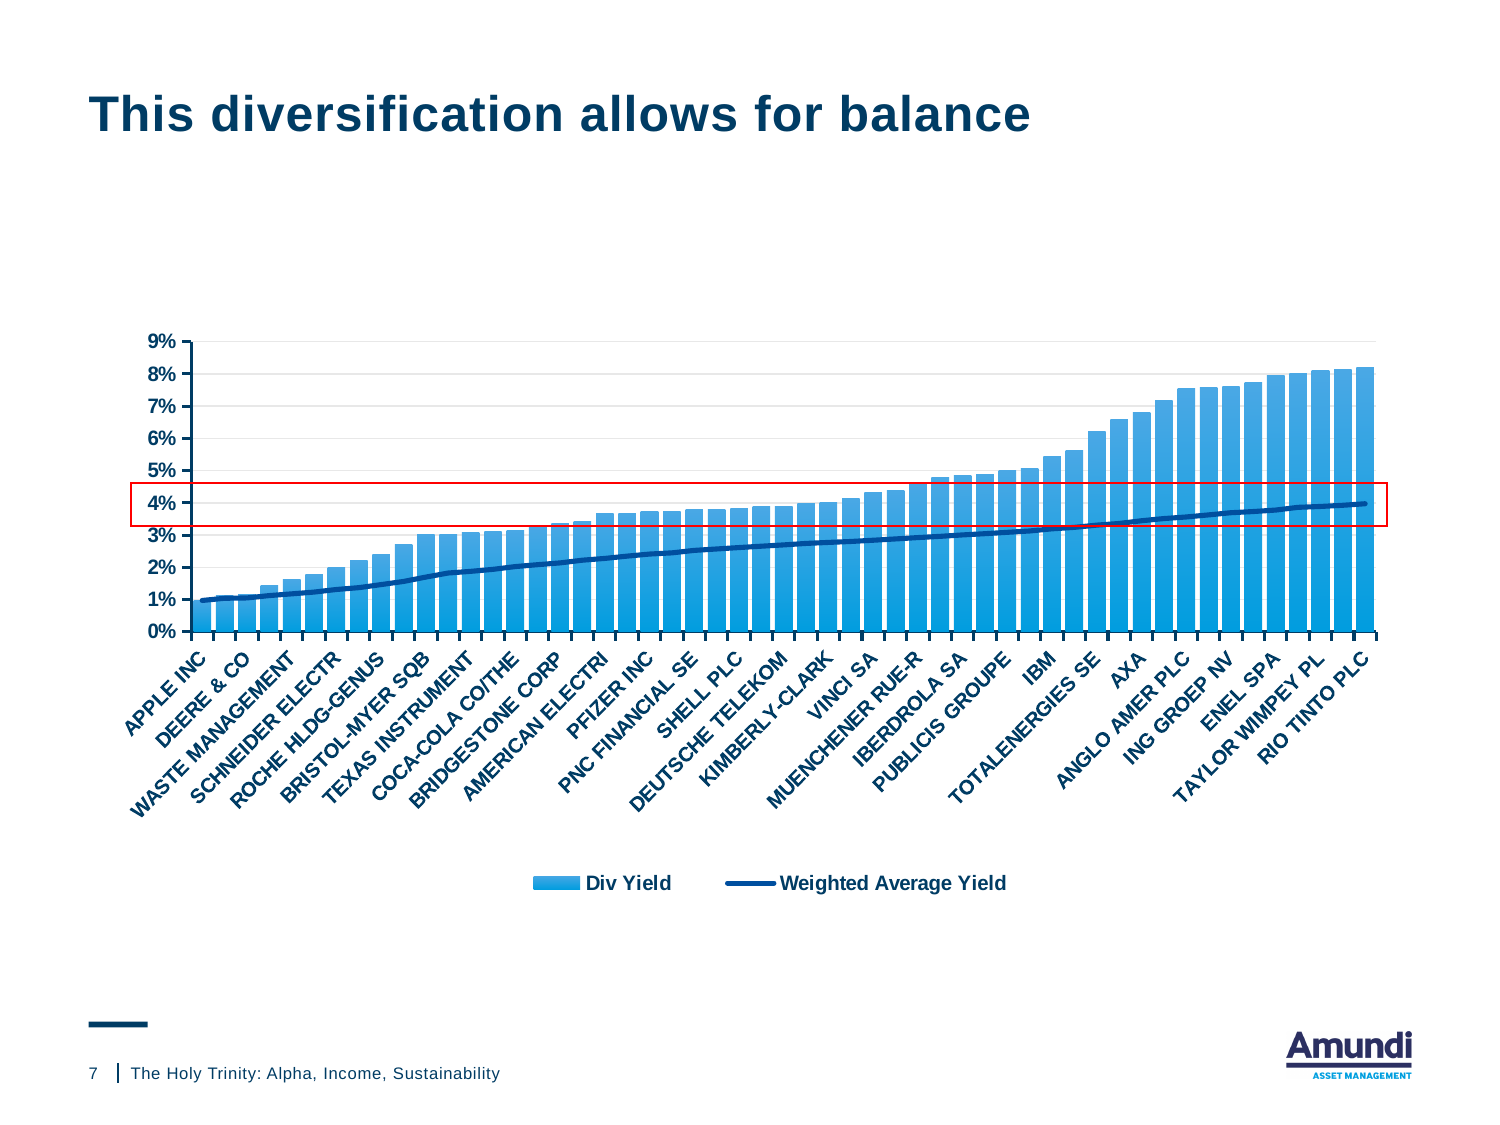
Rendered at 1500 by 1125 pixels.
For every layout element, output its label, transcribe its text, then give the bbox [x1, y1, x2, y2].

chart [118, 274, 1388, 904]
title This diversification allows for balance [88, 88, 1412, 153]
slide_number 7 [88, 1062, 119, 1093]
picture [1286, 1031, 1412, 1079]
footer The Holy Trinity: Alpha, Income, Sustainability [130, 1062, 986, 1093]
